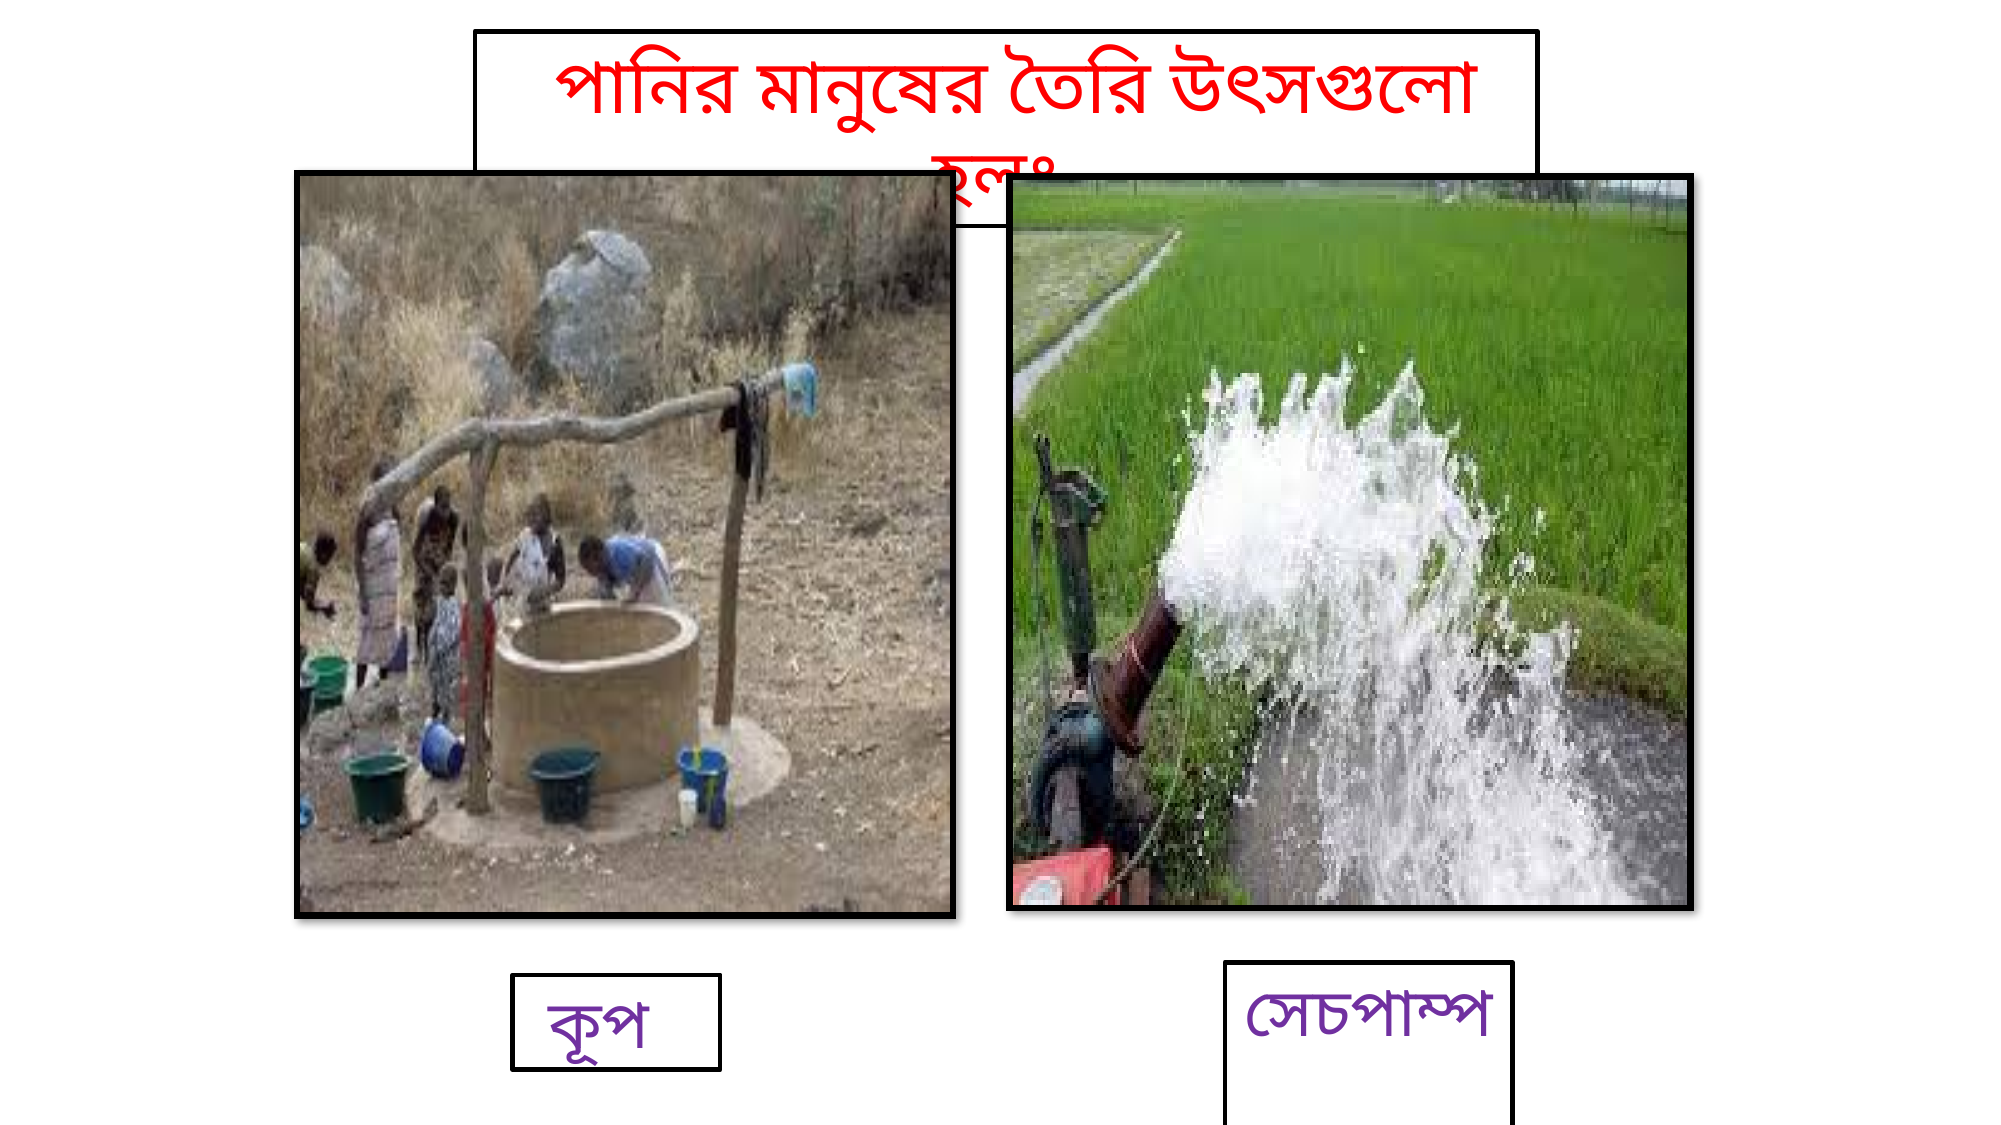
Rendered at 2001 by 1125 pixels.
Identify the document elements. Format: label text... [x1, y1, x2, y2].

picture [1012, 179, 1688, 905]
text_box পানির মানুষের তৈরি উৎসগুলো হলঃ [474, 31, 1538, 227]
text_box সেচপাম্প [1224, 962, 1513, 1125]
text_box কূপ [512, 974, 721, 1070]
picture [299, 175, 950, 913]
